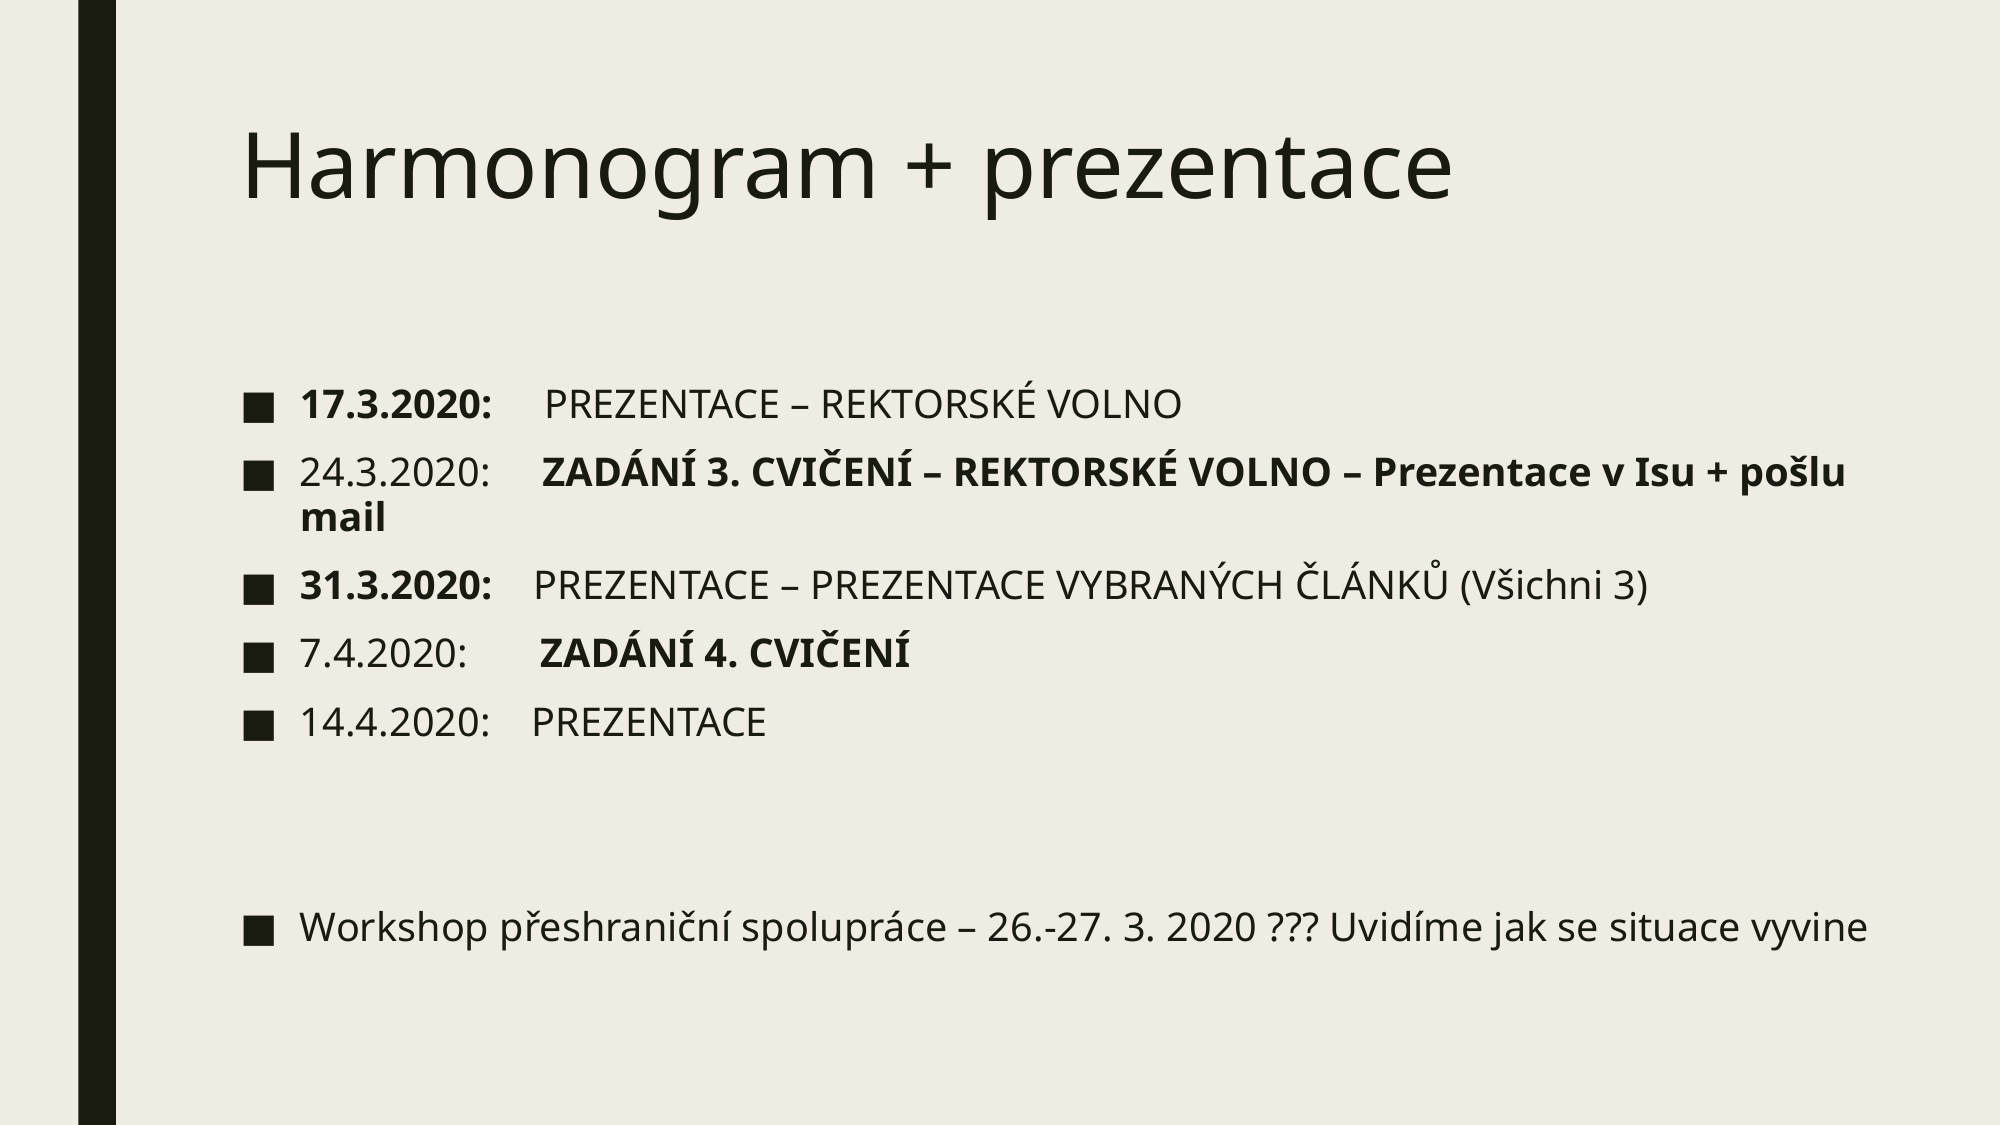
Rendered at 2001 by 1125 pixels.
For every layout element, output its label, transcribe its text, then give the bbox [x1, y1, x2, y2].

title Harmonogram + prezentace [225, 112, 1800, 357]
list 17.3.2020: PREZENTACE – REKTORSKÉ VOLNO 24.3.2020: ZADÁNÍ 3. CVIČENÍ – REKTORSKÉ VOLNO – Prezentace v Isu + pošlu mail 31.3.2020: PREZENTACE – PREZENTACE VYBRANÝCH ČLÁNKŮ (Všichni 3) 7.4.2020: ZADÁNÍ 4. CVIČENÍ 14.4.2020: PREZENTACE Workshop přeshraniční spolupráce – 26.-27. 3. 2020 ??? Uvidíme jak se situace vyvine [225, 375, 1945, 963]
